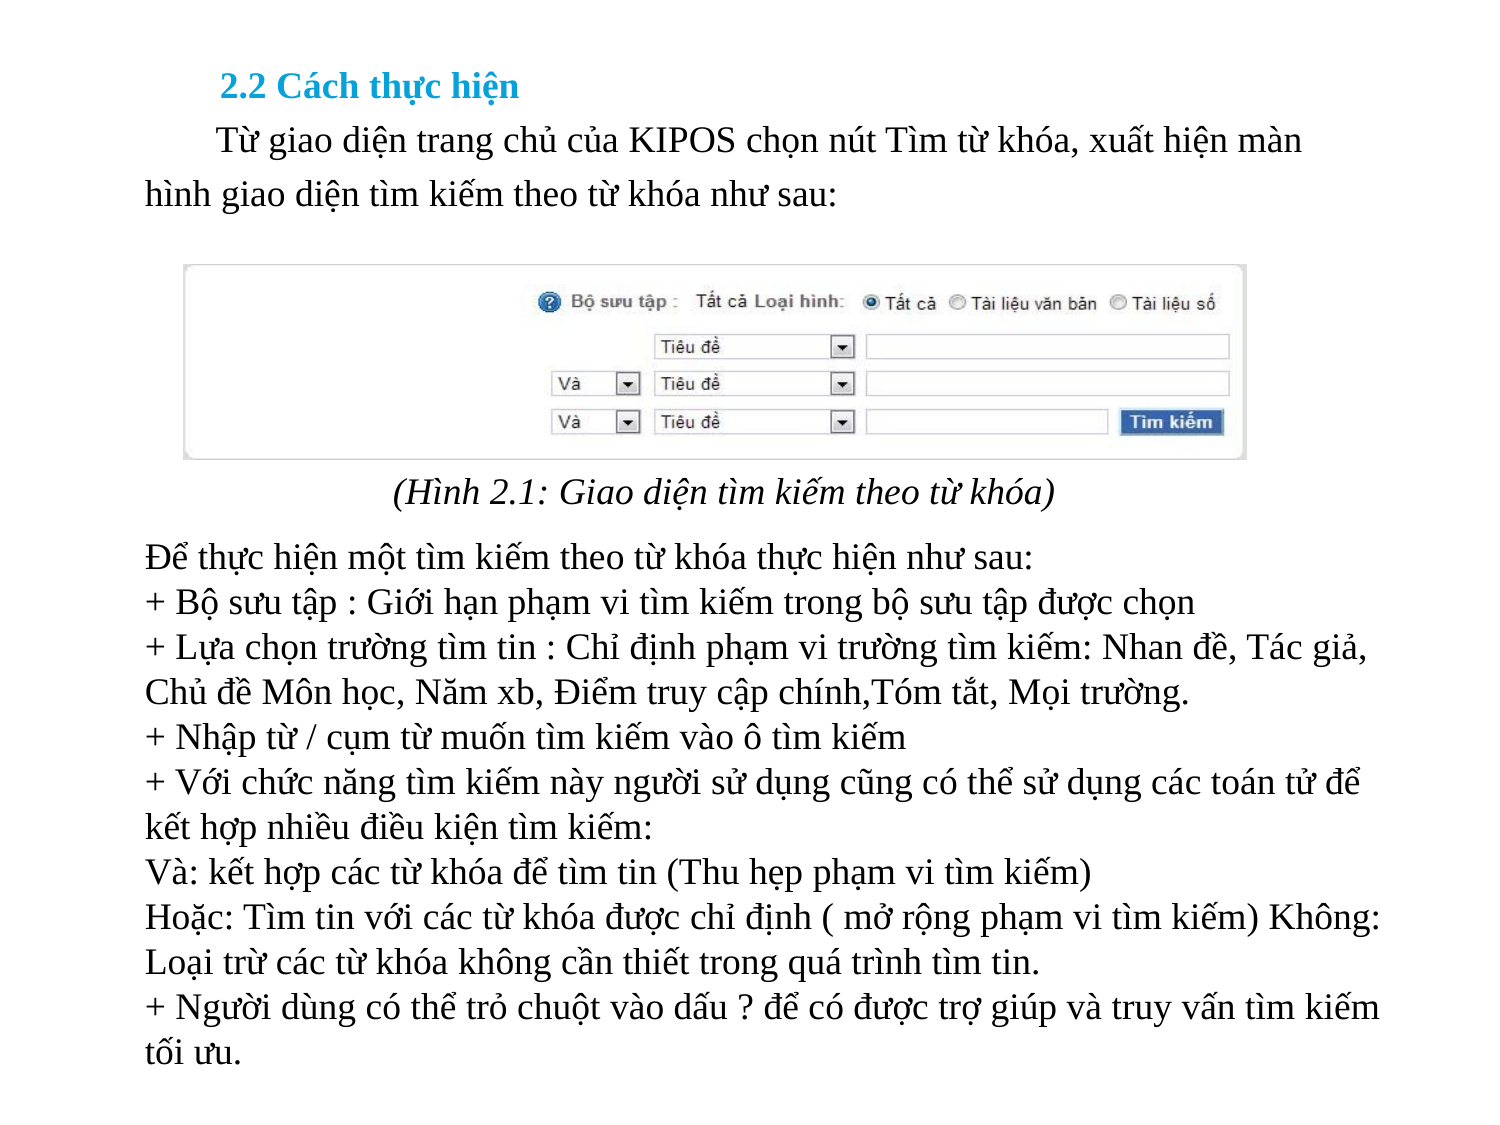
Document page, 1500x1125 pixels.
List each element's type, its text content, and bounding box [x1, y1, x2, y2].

text_box Để thực hiện một tìm kiếm theo từ khóa thực hiện như sau: + Bộ sưu tập : Giới hạn phạm vi tìm kiếm trong bộ sưu tập được chọn + Lựa chọn trường tìm tin : Chỉ định phạm vi trường tìm kiếm: Nhan đề, Tác giả, Chủ đề Môn học, Năm xb, Điểm truy cập chính,Tóm tắt, Mọi trường. + Nhập từ / cụm từ muốn tìm kiếm vào ô tìm kiếm + Với chức năng tìm kiếm này người sử dụng cũng có thể sử dụng các toán tử để kết hợp nhiều điều kiện tìm kiếm: Và: kết hợp các từ khóa để tìm tin (Thu hẹp phạm vi tìm kiếm) Hoặc: Tìm tin với các từ khóa được chỉ định ( mở rộng phạm vi tìm kiếm) Không: Loại trừ các từ khóa không cần thiết trong quá trình tìm tin. + Người dùng có thể trỏ chuột vào dấu ? để có được trợ giúp và truy vấn tìm kiếm tối ưu. [130, 479, 1430, 1125]
text_box (Hình 2.1: Giao diện tìm kiếm theo từ khóa) [378, 468, 1129, 479]
picture [182, 264, 1247, 460]
text_box 2.2 Cách thực hiện Từ giao diện trang chủ của KIPOS chọn nút Tìm từ khóa, xuất hiện màn hình giao diện tìm kiếm theo từ khóa như sau: [130, 44, 1376, 222]
